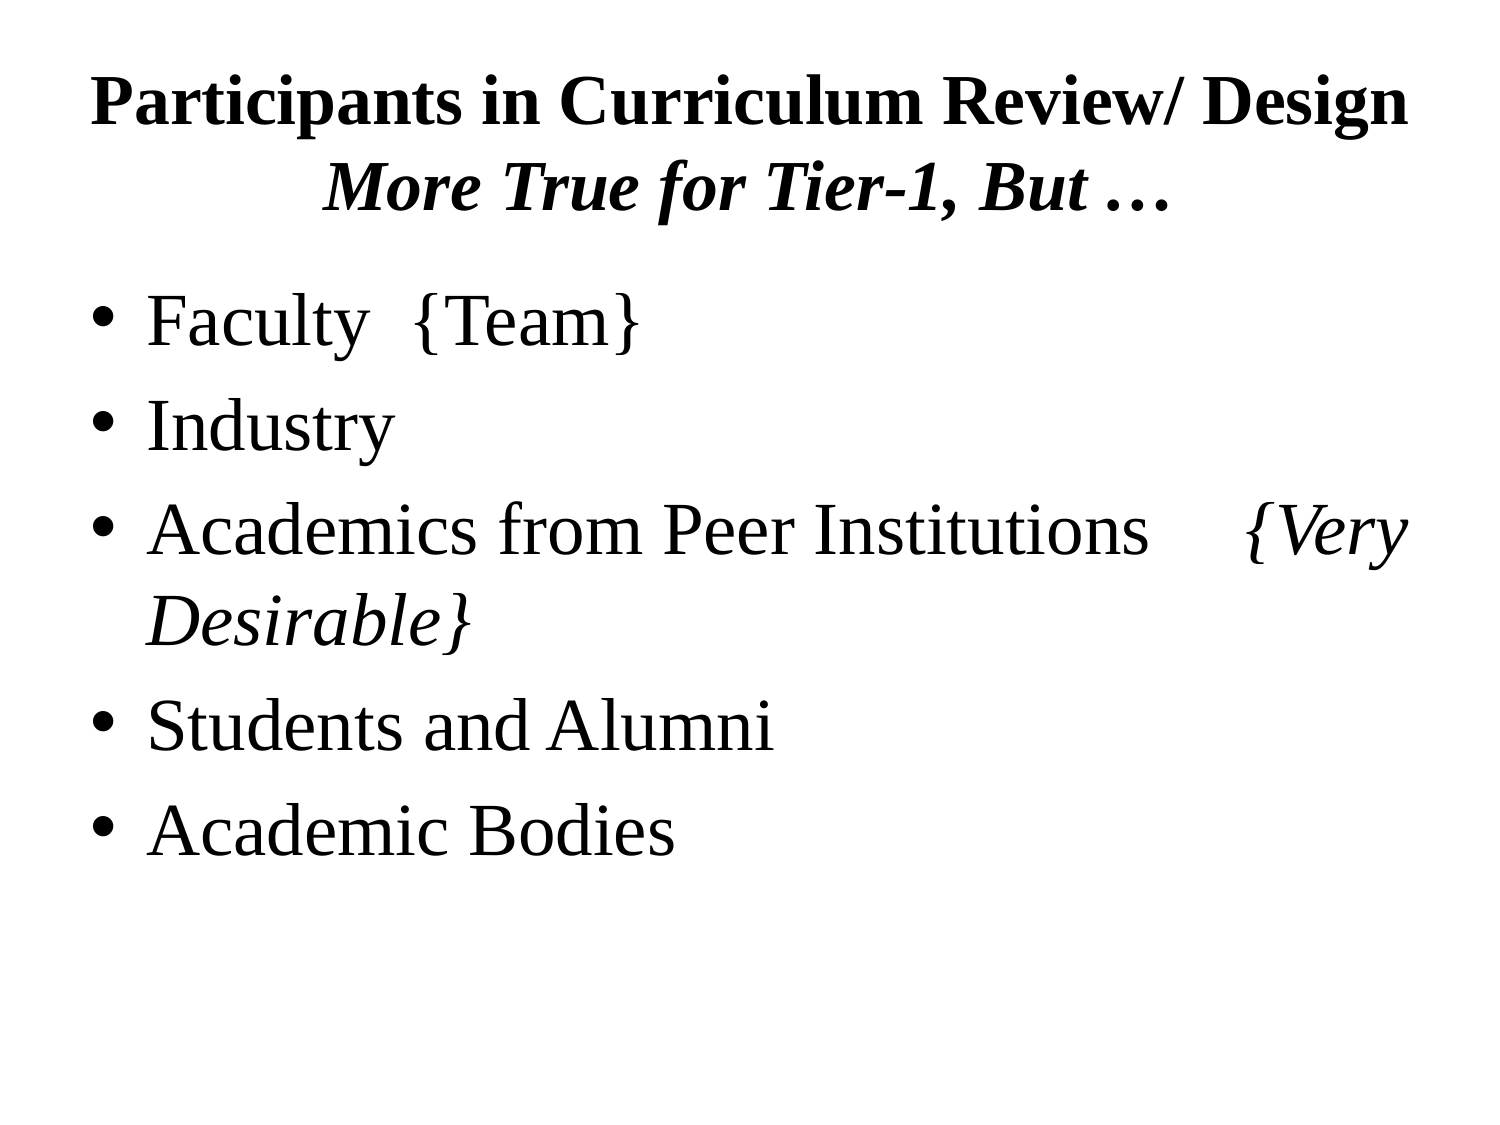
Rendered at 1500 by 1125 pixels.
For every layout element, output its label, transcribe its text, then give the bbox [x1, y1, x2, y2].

title Participants in Curriculum Review/ Design More True for Tier-1, But … [75, 45, 1425, 233]
list Faculty {Team} Industry Academics from Peer Institutions {Very Desirable} Students and Alumni Academic Bodies [75, 262, 1425, 1005]
